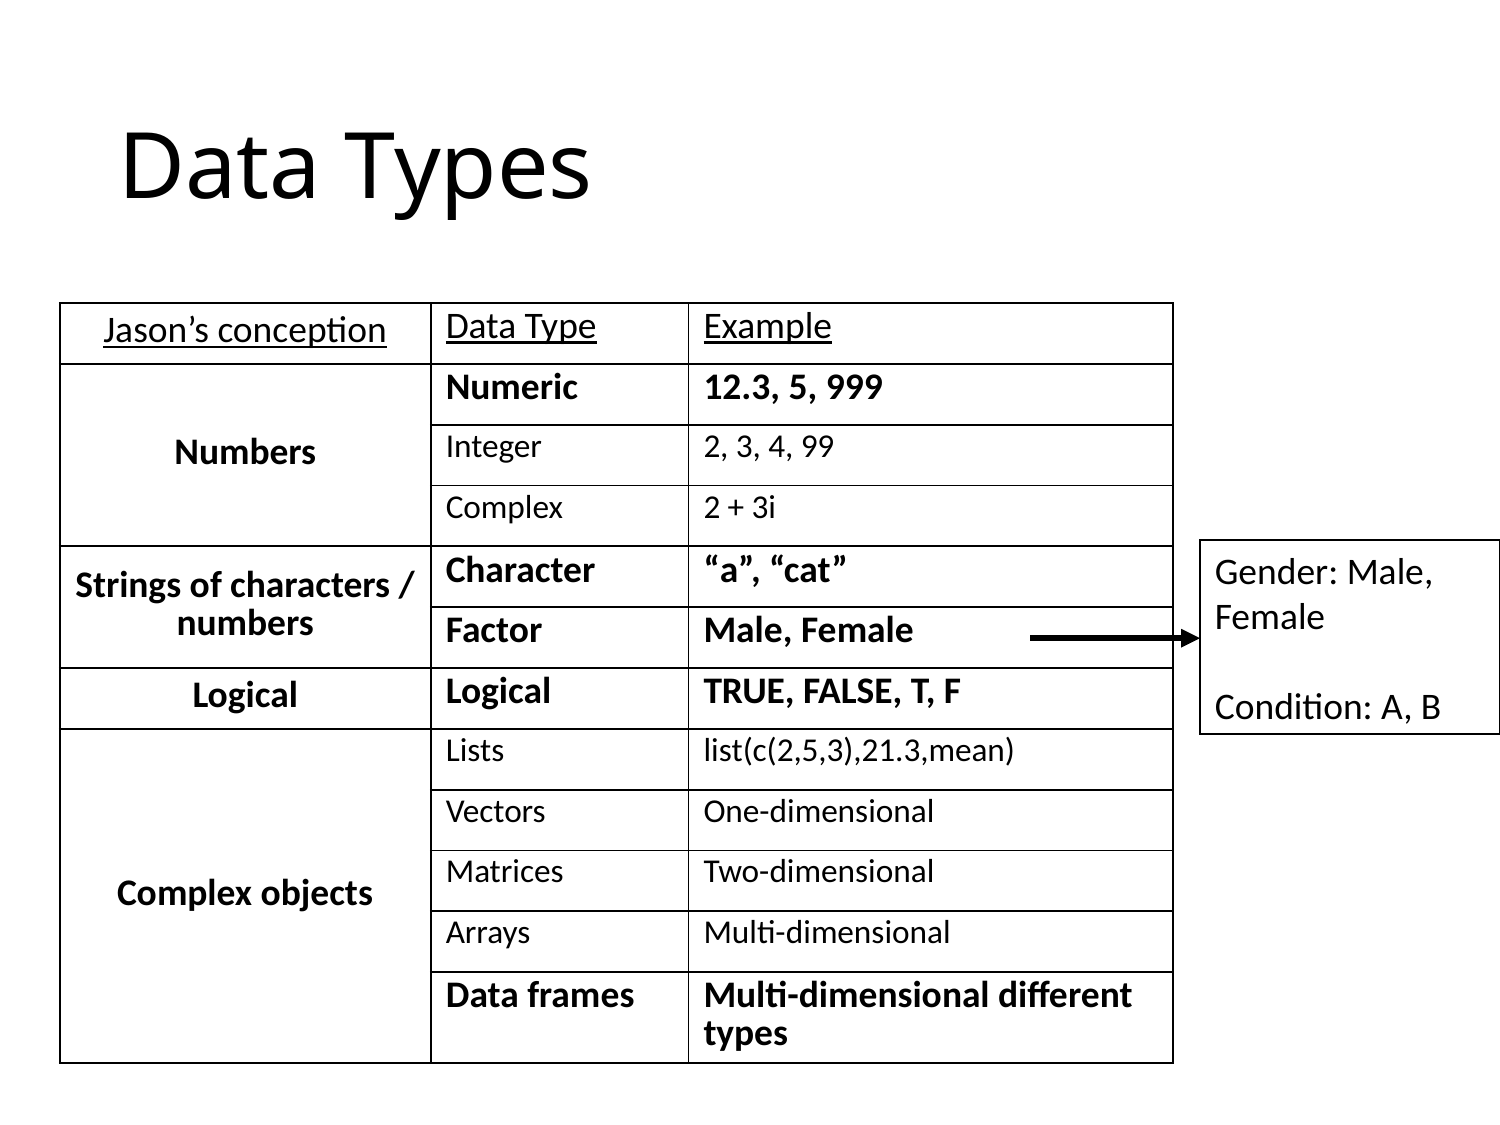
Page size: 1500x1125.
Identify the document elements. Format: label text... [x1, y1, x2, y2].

table_header Example [689, 304, 1172, 363]
table_cell Data frames [432, 973, 688, 1062]
table_cell Numeric [432, 365, 688, 424]
table_cell Multi-dimensional different types [689, 973, 1172, 1062]
table_cell Vectors [432, 791, 688, 850]
table_cell Logical [61, 669, 430, 728]
table_header Data Type [432, 304, 688, 363]
table_cell Multi-dimensional [689, 912, 1172, 971]
table_cell Integer [432, 426, 688, 485]
table_cell Complex objects [61, 730, 430, 1062]
table_cell Arrays [432, 912, 688, 971]
table_cell “a”, “cat” [689, 547, 1172, 606]
table_cell TRUE, FALSE, T, F [689, 669, 1172, 728]
table_cell Logical [432, 669, 688, 728]
table_cell One-dimensional [689, 791, 1172, 850]
table_cell Strings of characters / numbers [61, 547, 430, 667]
table_cell Matrices [432, 851, 688, 910]
table_cell Two-dimensional [689, 851, 1172, 910]
title Data Types [103, 59, 1397, 278]
table_cell Character [432, 547, 688, 606]
text_box Gender: Male, Female Condition: A, B [1199, 539, 1500, 735]
table_cell Complex [432, 486, 688, 545]
table_cell 2, 3, 4, 99 [689, 426, 1172, 485]
table_cell 2 + 3i [689, 486, 1172, 545]
table_cell Factor [432, 608, 688, 667]
table_cell list(c(2,5,3),21.3,mean) [689, 730, 1172, 789]
table_cell Lists [432, 730, 688, 789]
table_cell 12.3, 5, 999 [689, 365, 1172, 424]
table_cell Numbers [61, 365, 430, 545]
table_header Jason’s conception [61, 304, 430, 363]
table_cell Male, Female [689, 608, 1172, 667]
